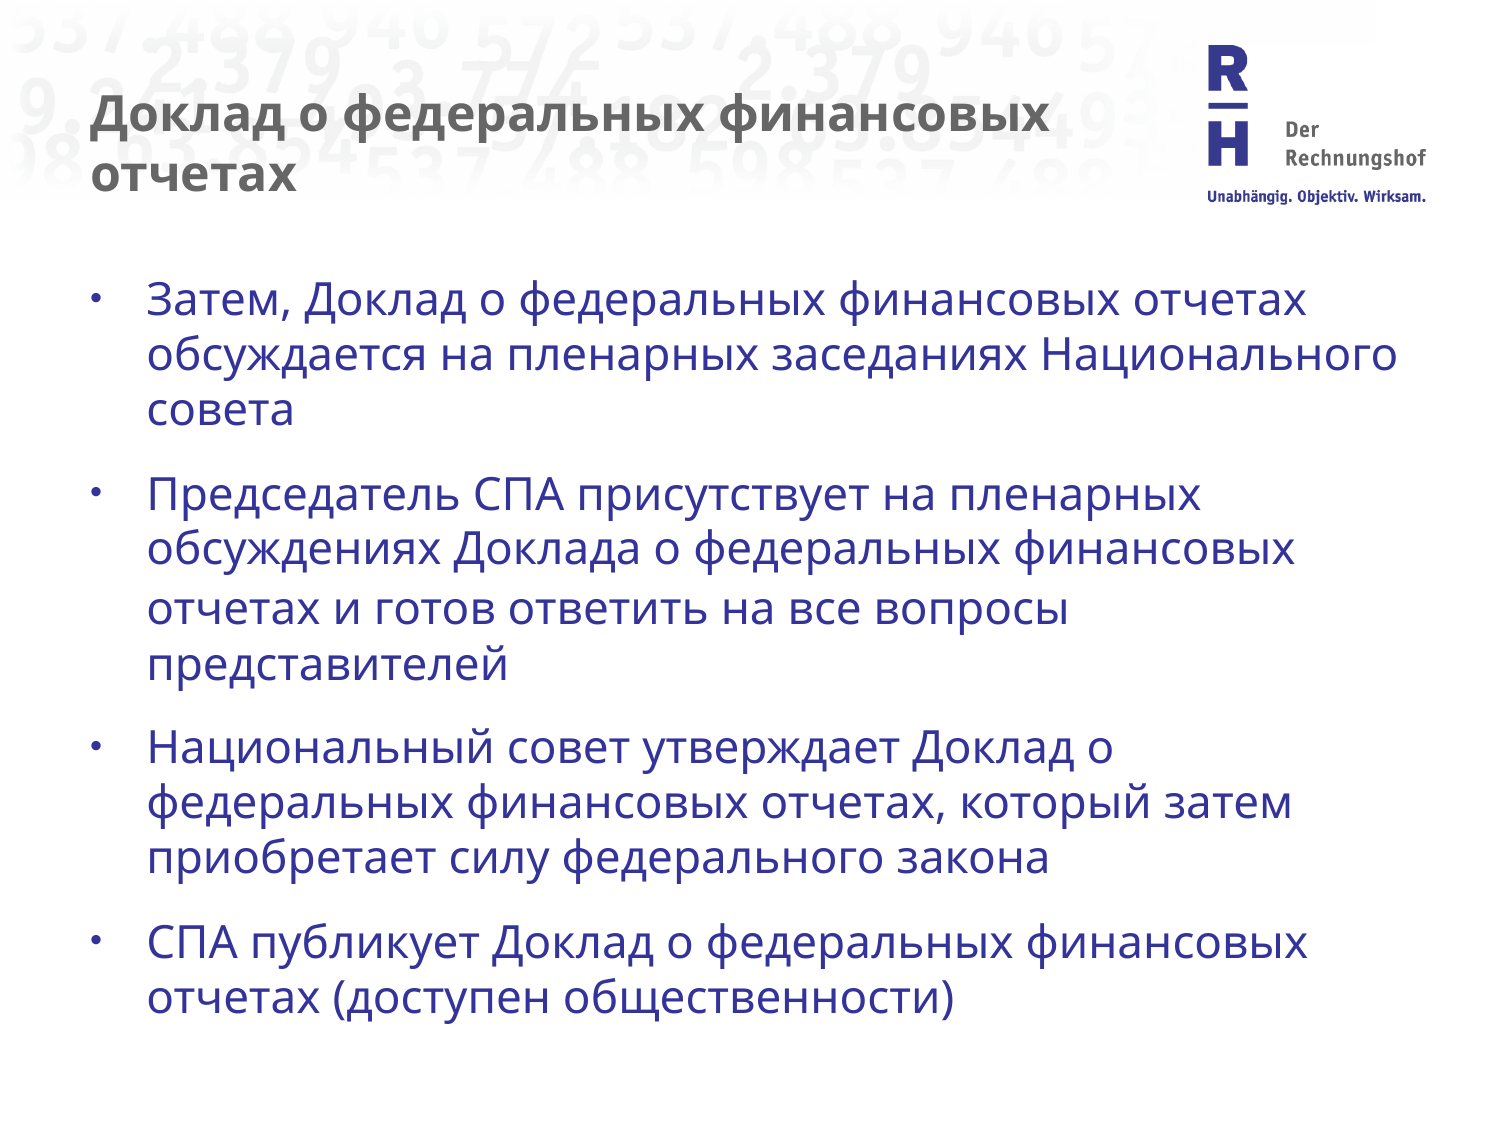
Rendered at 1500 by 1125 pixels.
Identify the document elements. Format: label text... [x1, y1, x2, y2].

picture [1208, 45, 1426, 205]
list Затем, Доклад о федеральных финансовых отчетах обсуждается на пленарных заседаниях Национального совета Председатель СПА присутствует на пленарных обсуждениях Доклада о федеральных финансовых отчетах и готов ответить на все вопросы представителей Национальный совет утверждает Доклад о федеральных финансовых отчетах, который затем приобретает силу федерального закона СПА публикует Доклад о федеральных финансовых отчетах (доступен общественности) [74, 262, 1426, 1074]
title Доклад о федеральных финансовых отчетах [74, 47, 1172, 236]
